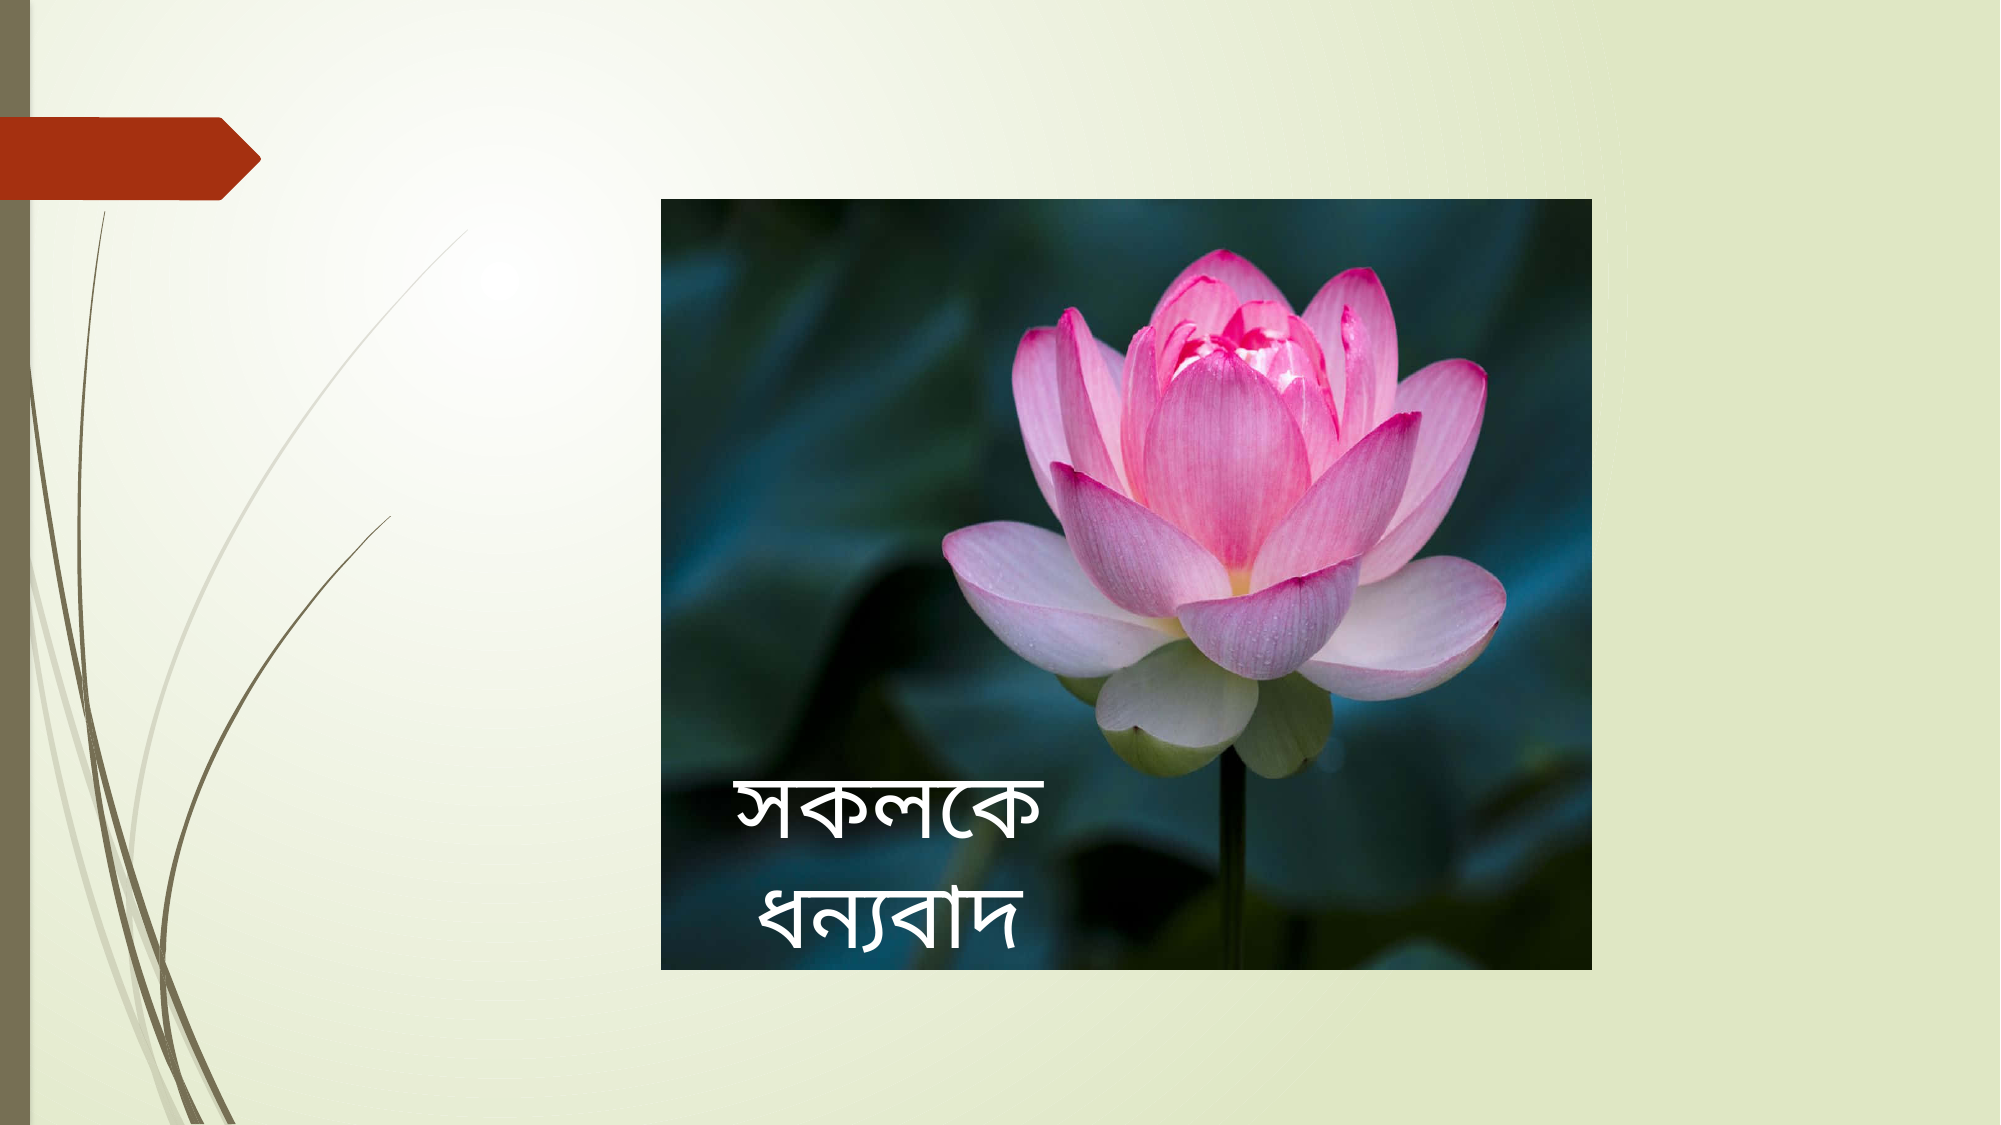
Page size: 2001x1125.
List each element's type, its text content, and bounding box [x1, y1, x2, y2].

title সকলকে ধন্যবাদ [651, 739, 656, 843]
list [661, 199, 1592, 971]
